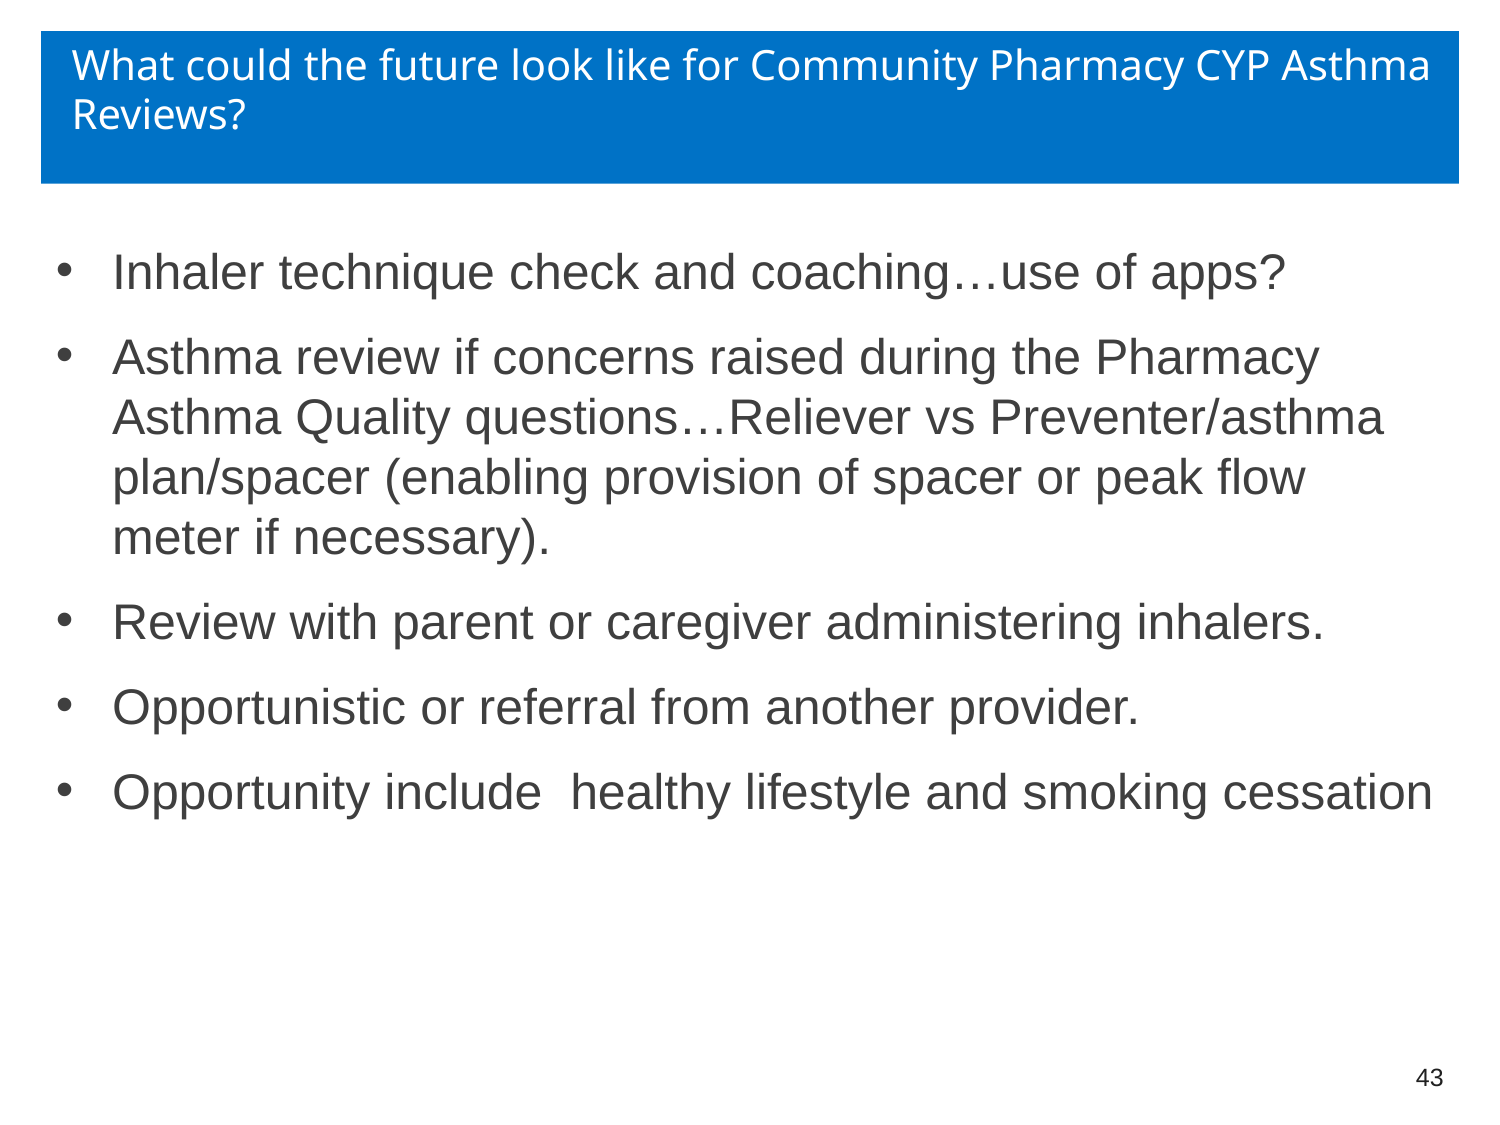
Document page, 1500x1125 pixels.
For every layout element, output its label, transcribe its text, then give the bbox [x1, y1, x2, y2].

text_box Inhaler technique check and coaching…use of apps? Asthma review if concerns raised during the Pharmacy Asthma Quality questions…Reliever vs Preventer/asthma plan/spacer (enabling provision of spacer or peak flow meter if necessary). Review with parent or caregiver administering inhalers. Opportunistic or referral from another provider. Opportunity include healthy lifestyle and smoking cessation [41, 231, 1459, 980]
slide_number 43 [1108, 1046, 1459, 1107]
title What could the future look like for Community Pharmacy CYP Asthma Reviews? [41, 31, 1459, 184]
